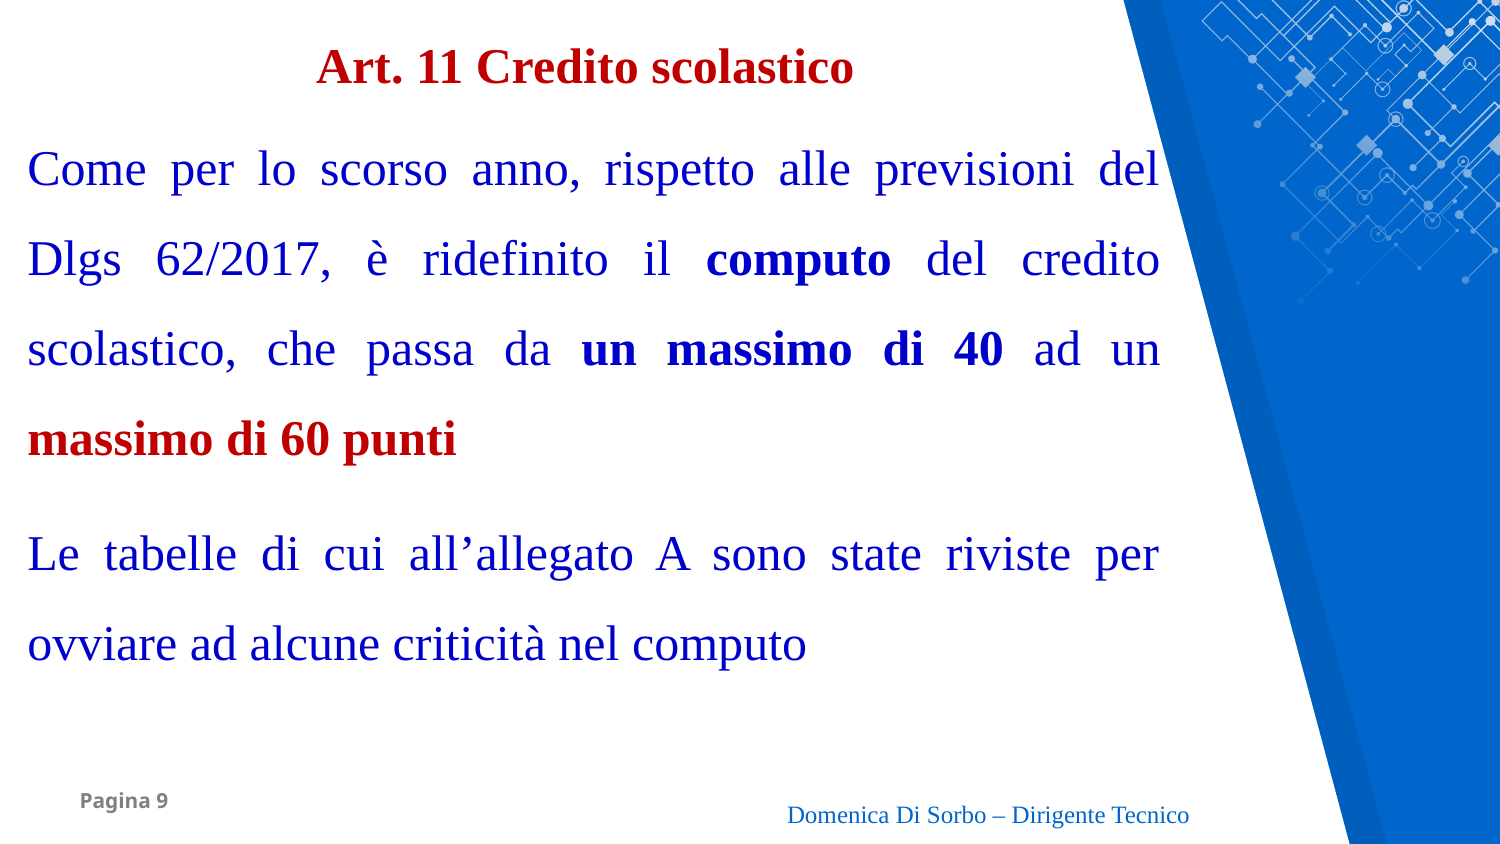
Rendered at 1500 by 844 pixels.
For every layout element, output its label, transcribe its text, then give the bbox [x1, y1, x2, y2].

list Come per lo scorso anno, rispetto alle previsioni del Dlgs 62/2017, è ridefinito il computo del credito scolastico, che passa da un massimo di 40 ad un massimo di 60 punti Le tabelle di cui all’allegato A sono state riviste per ovviare ad alcune criticità nel computo [12, 90, 1176, 780]
text_box Domenica Di Sorbo – Dirigente Tecnico [739, 791, 1239, 837]
list Art. 11 Credito scolastico [83, 18, 1087, 90]
picture [1017, 0, 1500, 341]
